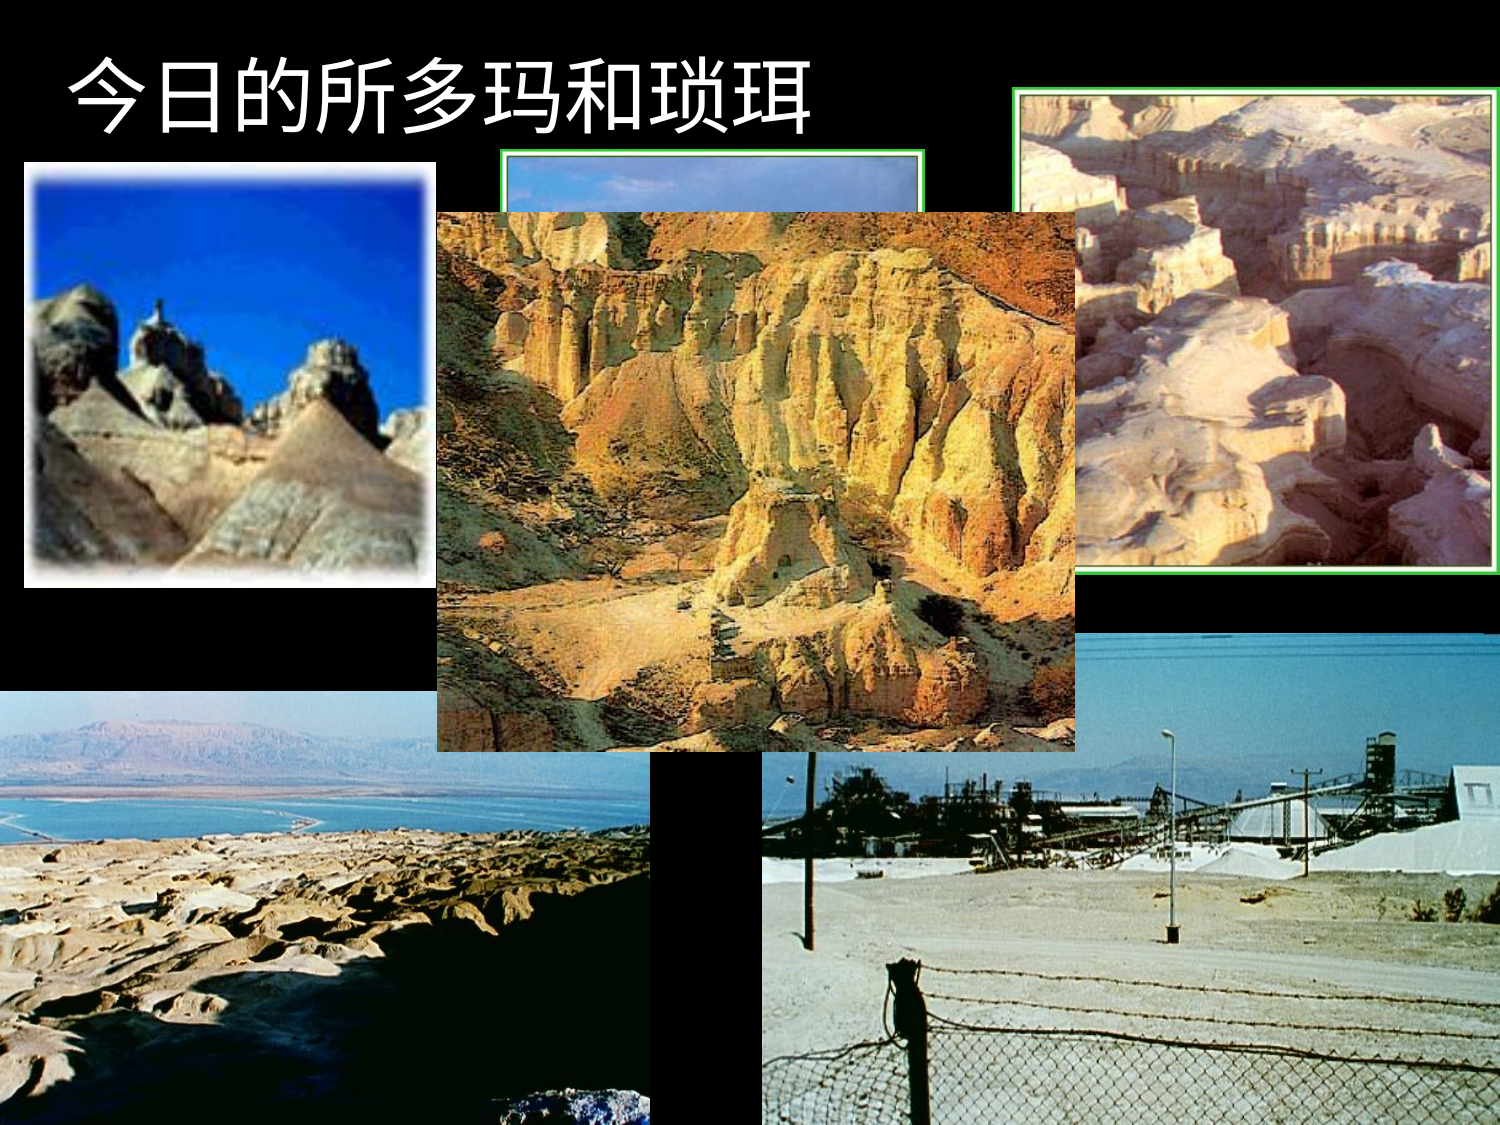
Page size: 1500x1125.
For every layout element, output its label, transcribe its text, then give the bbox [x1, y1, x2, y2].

picture [24, 162, 436, 588]
picture [0, 87, 1500, 1125]
title 今日的所多玛和琐珥 [49, 0, 1326, 188]
